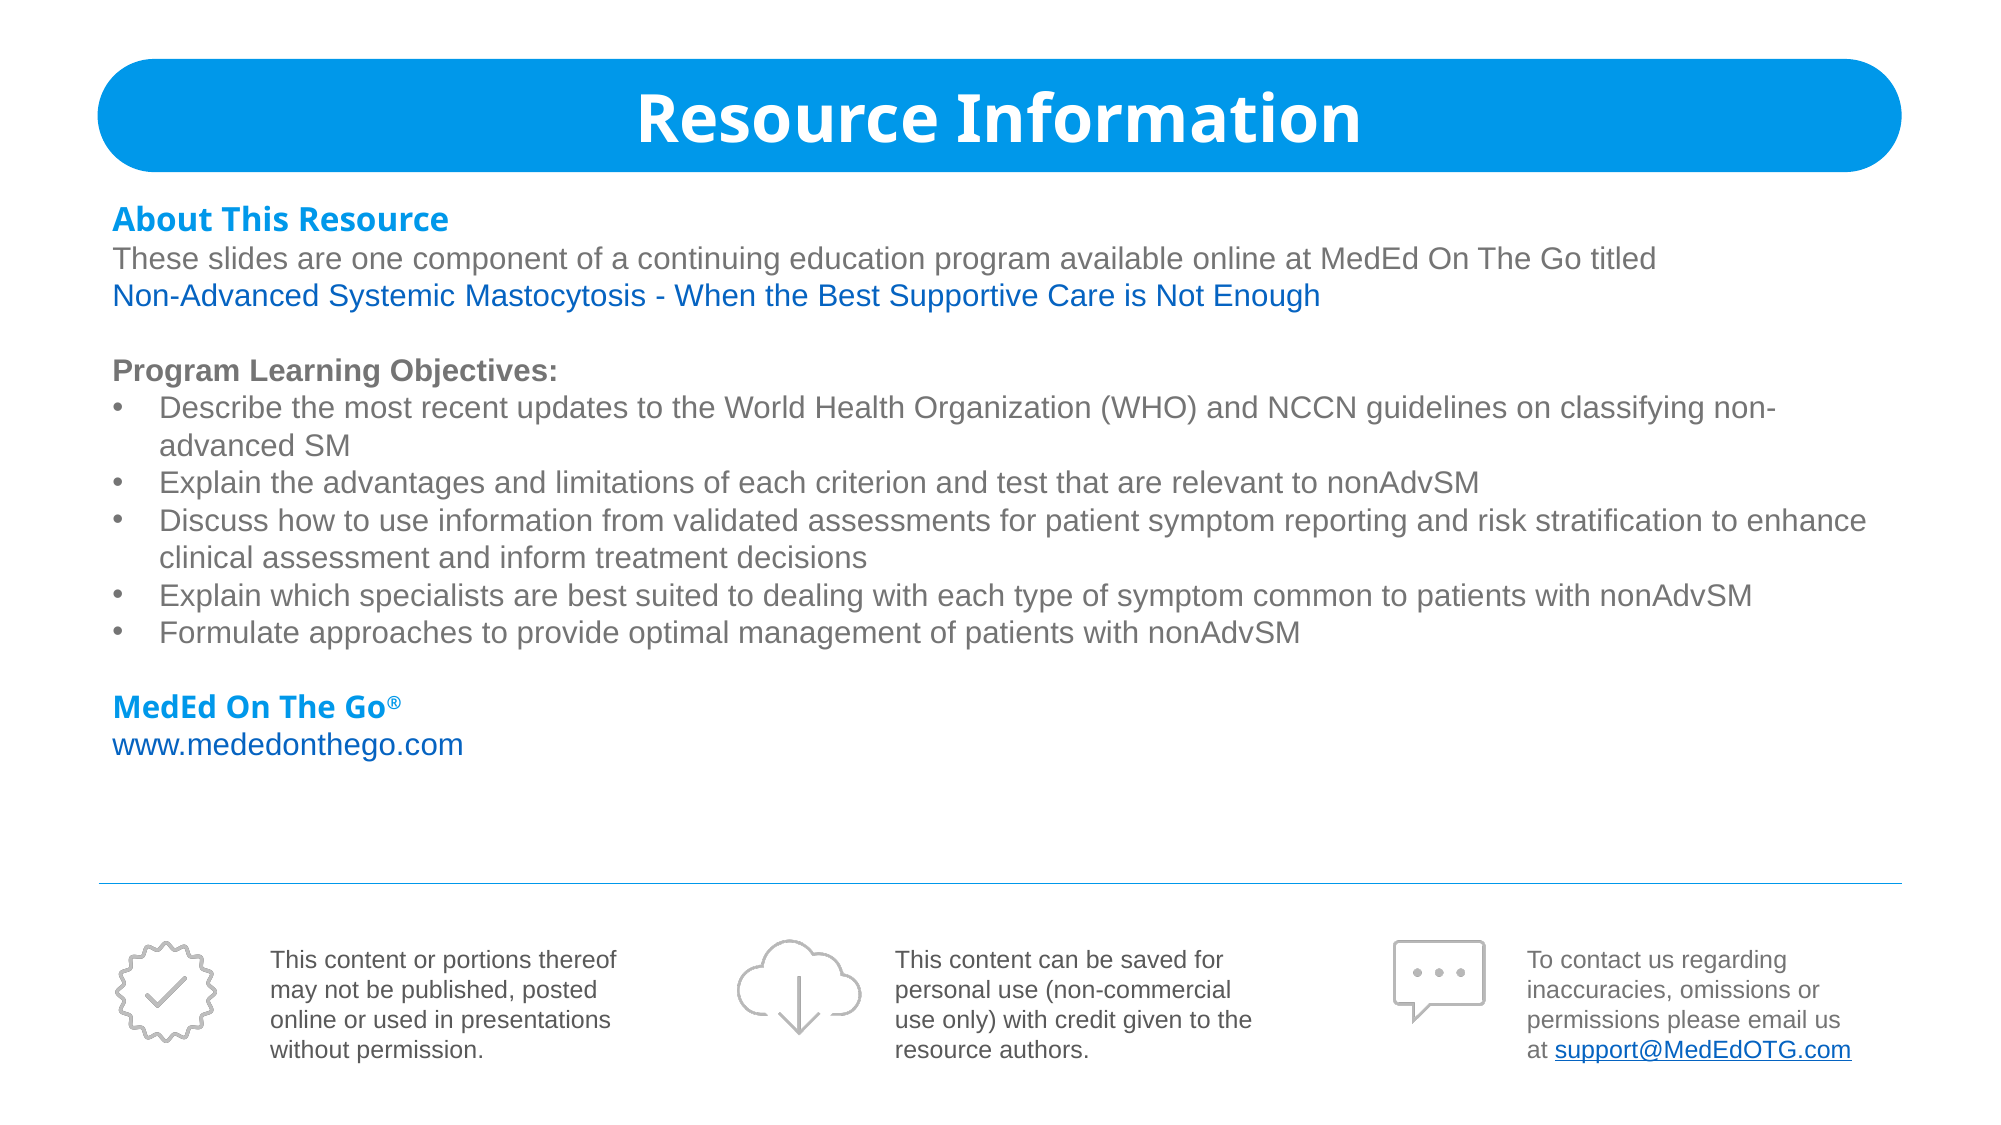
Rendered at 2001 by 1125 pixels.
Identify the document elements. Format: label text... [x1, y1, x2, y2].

text_box About This Resource These slides are one component of a continuing education program available online at MedEd On The Go titled Non-Advanced Systemic Mastocytosis - When the Best Supportive Care is Not Enough Program Learning Objectives: Describe the most recent updates to the World Health Organization (WHO) and NCCN guidelines on classifying non-advanced SM Explain the advantages and limitations of each criterion and test that are relevant to nonAdvSM Discuss how to use information from validated assessments for patient symptom reporting and risk stratification to enhance clinical assessment and inform treatment decisions Explain which specialists are best suited to dealing with each type of symptom common to patients with nonAdvSM Formulate approaches to provide optimal management of patients with nonAdvSM MedEd On The Go® www.mededonthego.com [97, 190, 1902, 810]
text_box This content can be saved for personal use (non-commercial use only) with credit given to the resource authors. [880, 936, 1286, 1071]
text_box To contact us regarding inaccuracies, omissions or permissions please email us at support@MedEdOTG.com [1512, 936, 1868, 1071]
picture [101, 940, 231, 1047]
picture [734, 922, 865, 1053]
text_box Resource Information [97, 58, 1902, 173]
picture [1373, 917, 1504, 1047]
text_box This content or portions thereof may not be published, posted online or used in presentations without permission. [255, 936, 684, 1071]
